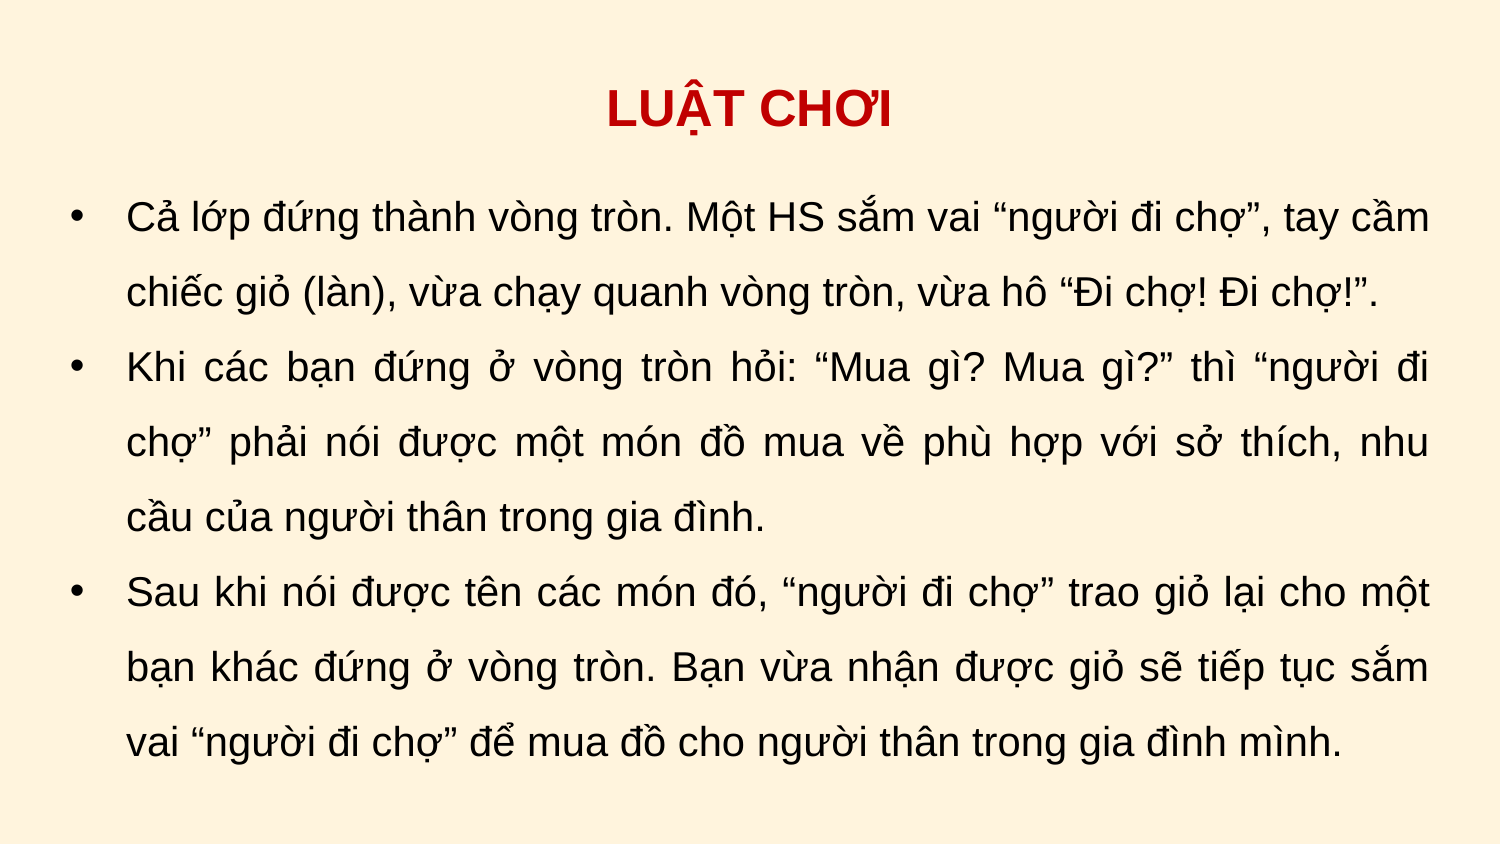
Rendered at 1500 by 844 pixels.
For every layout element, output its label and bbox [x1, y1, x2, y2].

text_box [0, 35, 1500, 779]
